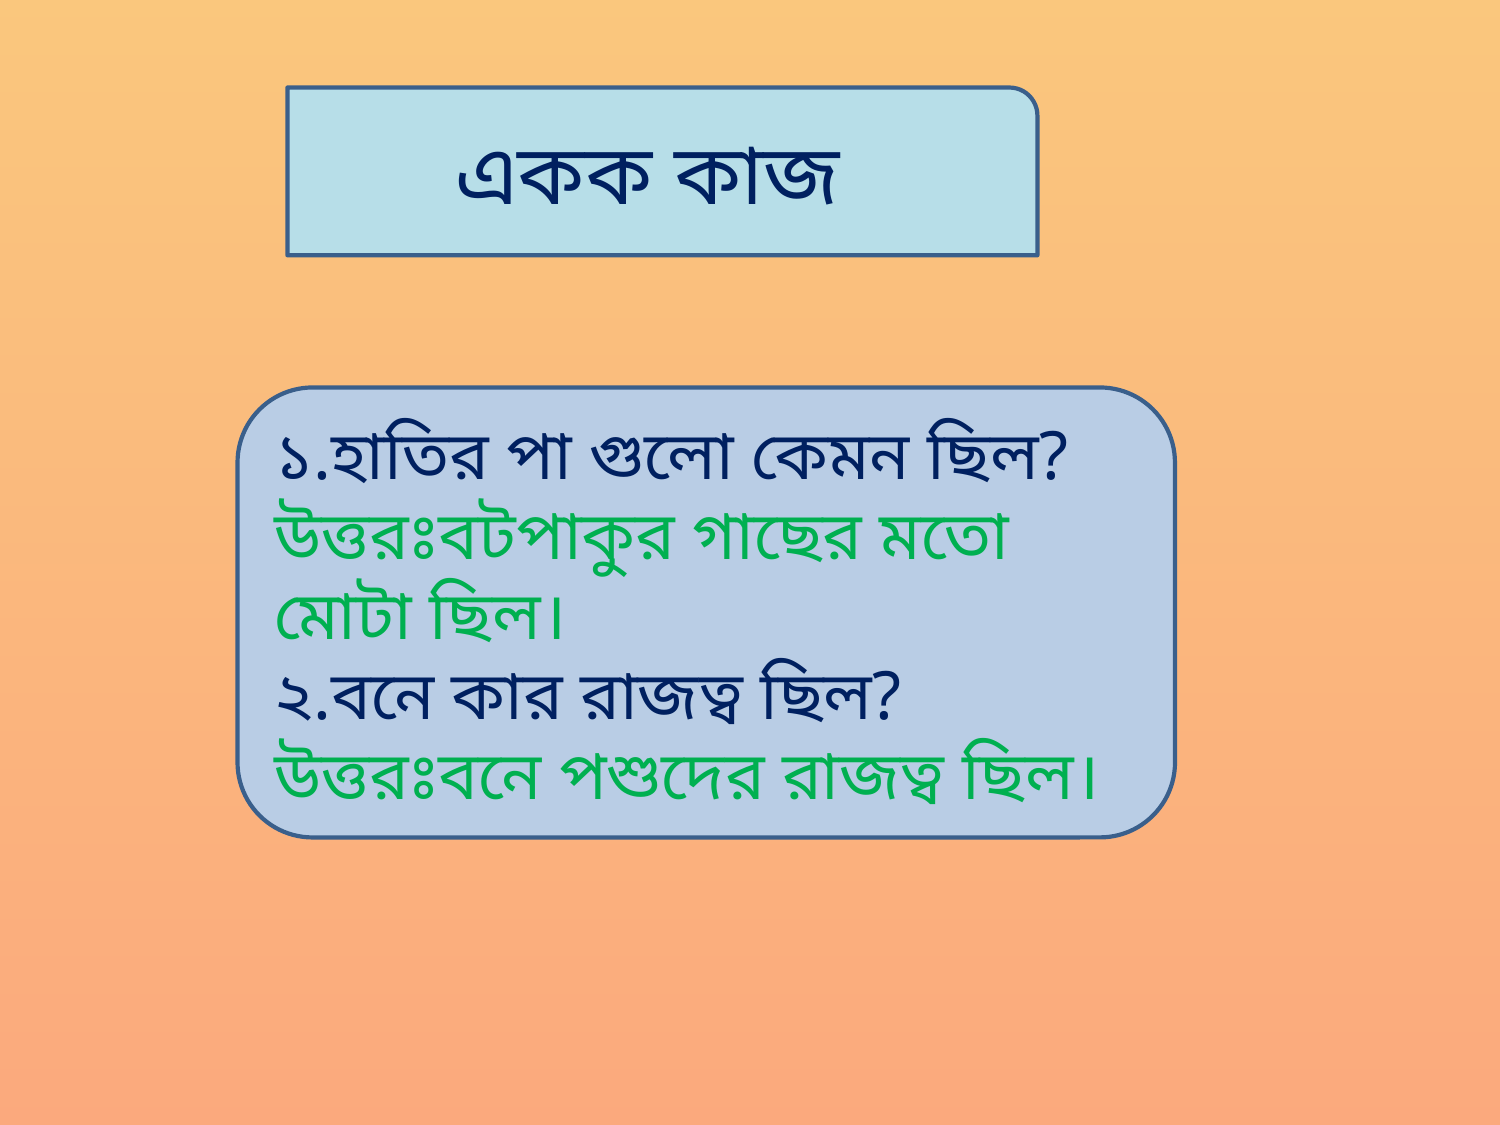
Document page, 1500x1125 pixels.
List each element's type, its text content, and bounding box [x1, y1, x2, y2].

text_box একক কাজ [285, 85, 1040, 258]
text_box ১.হাতির পা গুলো কেমন ছিল? উত্তরঃবটপাকুর গাছের মতো মোটা ছিল। ২.বনে কার রাজত্ব ছিল? উত্তরঃবনে পশুদের রাজত্ব ছিল। [235, 385, 1178, 840]
